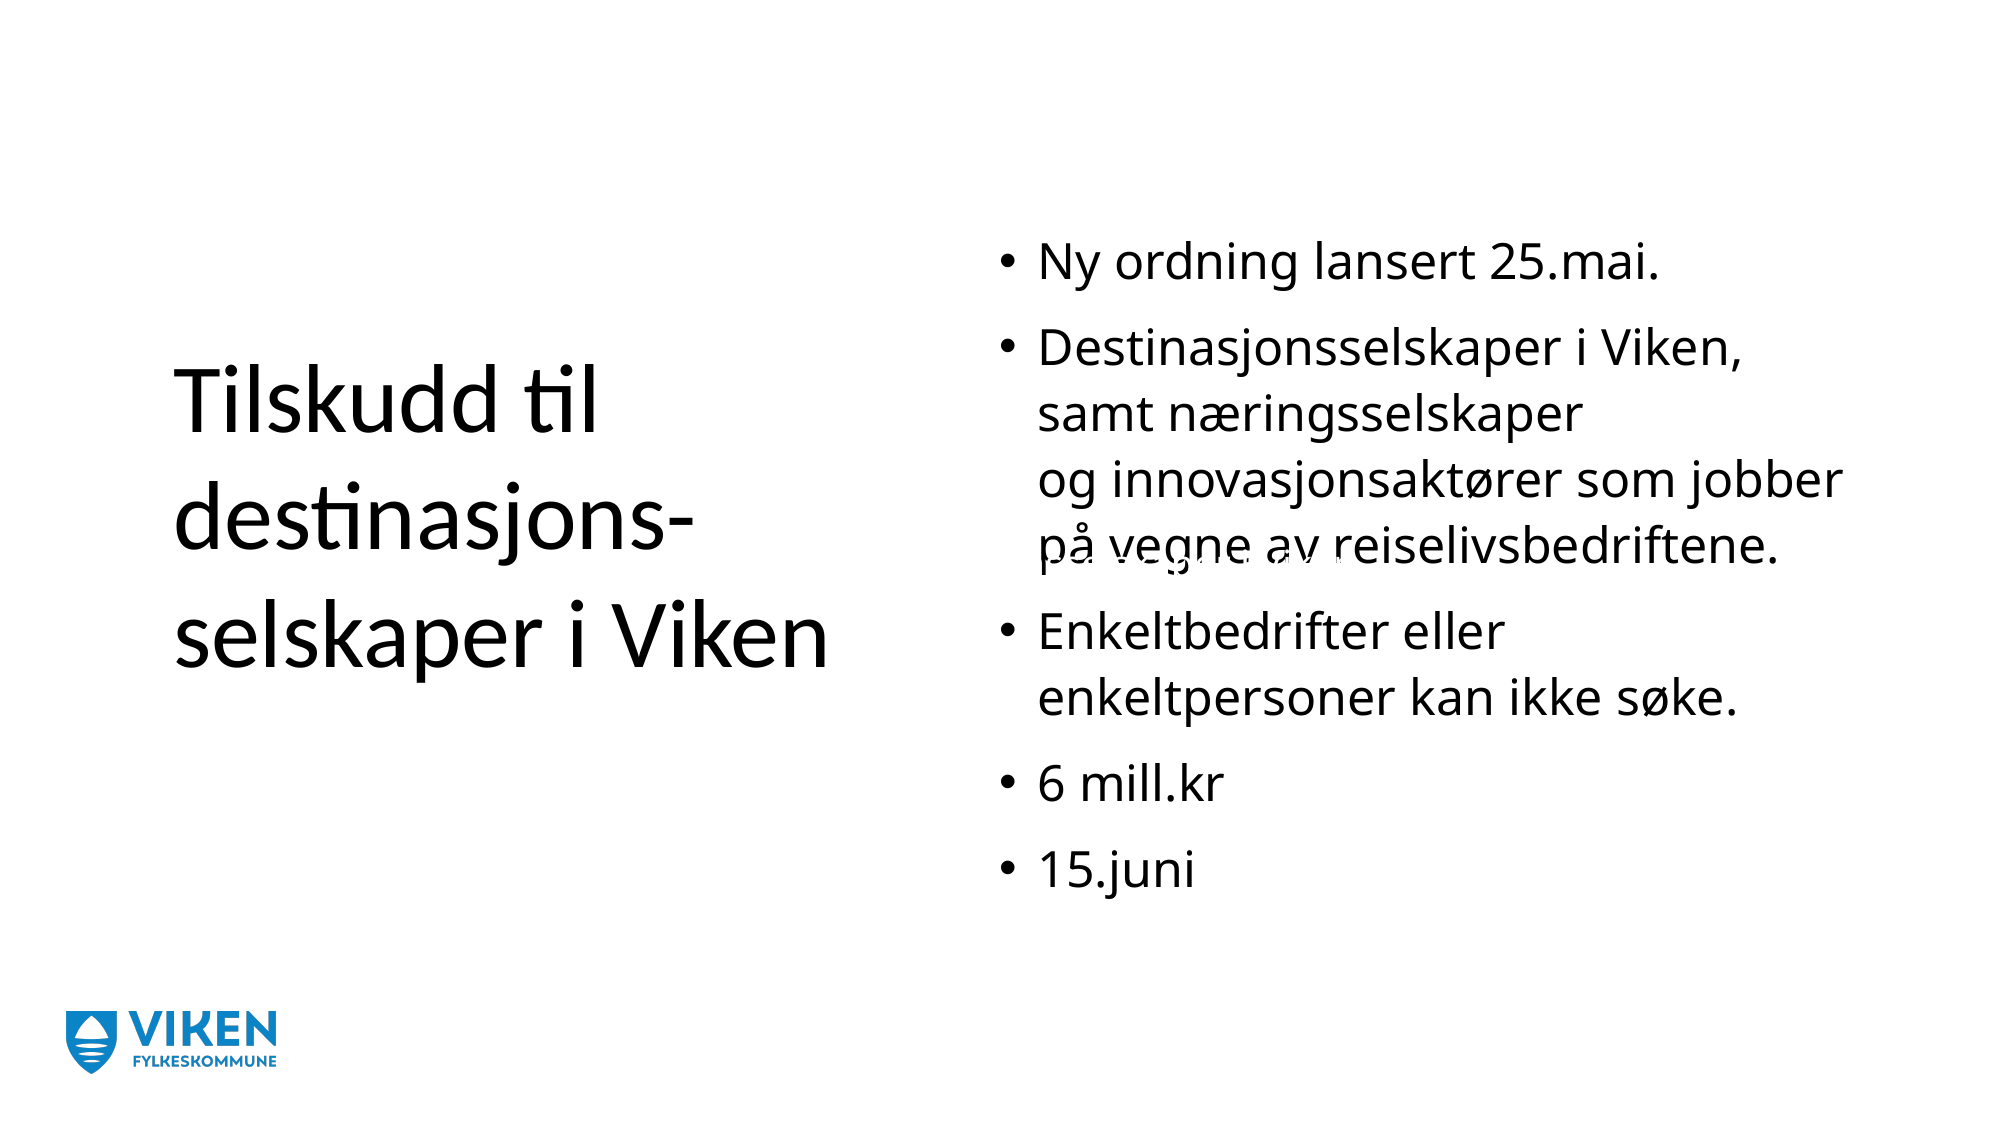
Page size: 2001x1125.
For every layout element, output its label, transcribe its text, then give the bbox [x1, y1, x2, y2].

text_box Tilskudd til destinasjons-selskaper i Viken [173, 260, 905, 760]
text_box Tilskudd til destinasjonsselskaper i Viken [905, 532, 1373, 592]
title Hvem kan søke? [105, 336, 707, 790]
picture [66, 1011, 276, 1074]
list Ny ordning lansert 25.mai. Destinasjonsselskaper i Viken, samt næringsselskaper og innovasjonsaktører som jobber på vegne av reiselivsbedriftene. Enkeltbedrifter eller enkeltpersoner kan ikke søke. 6 mill.kr 15.juni [999, 131, 1870, 990]
